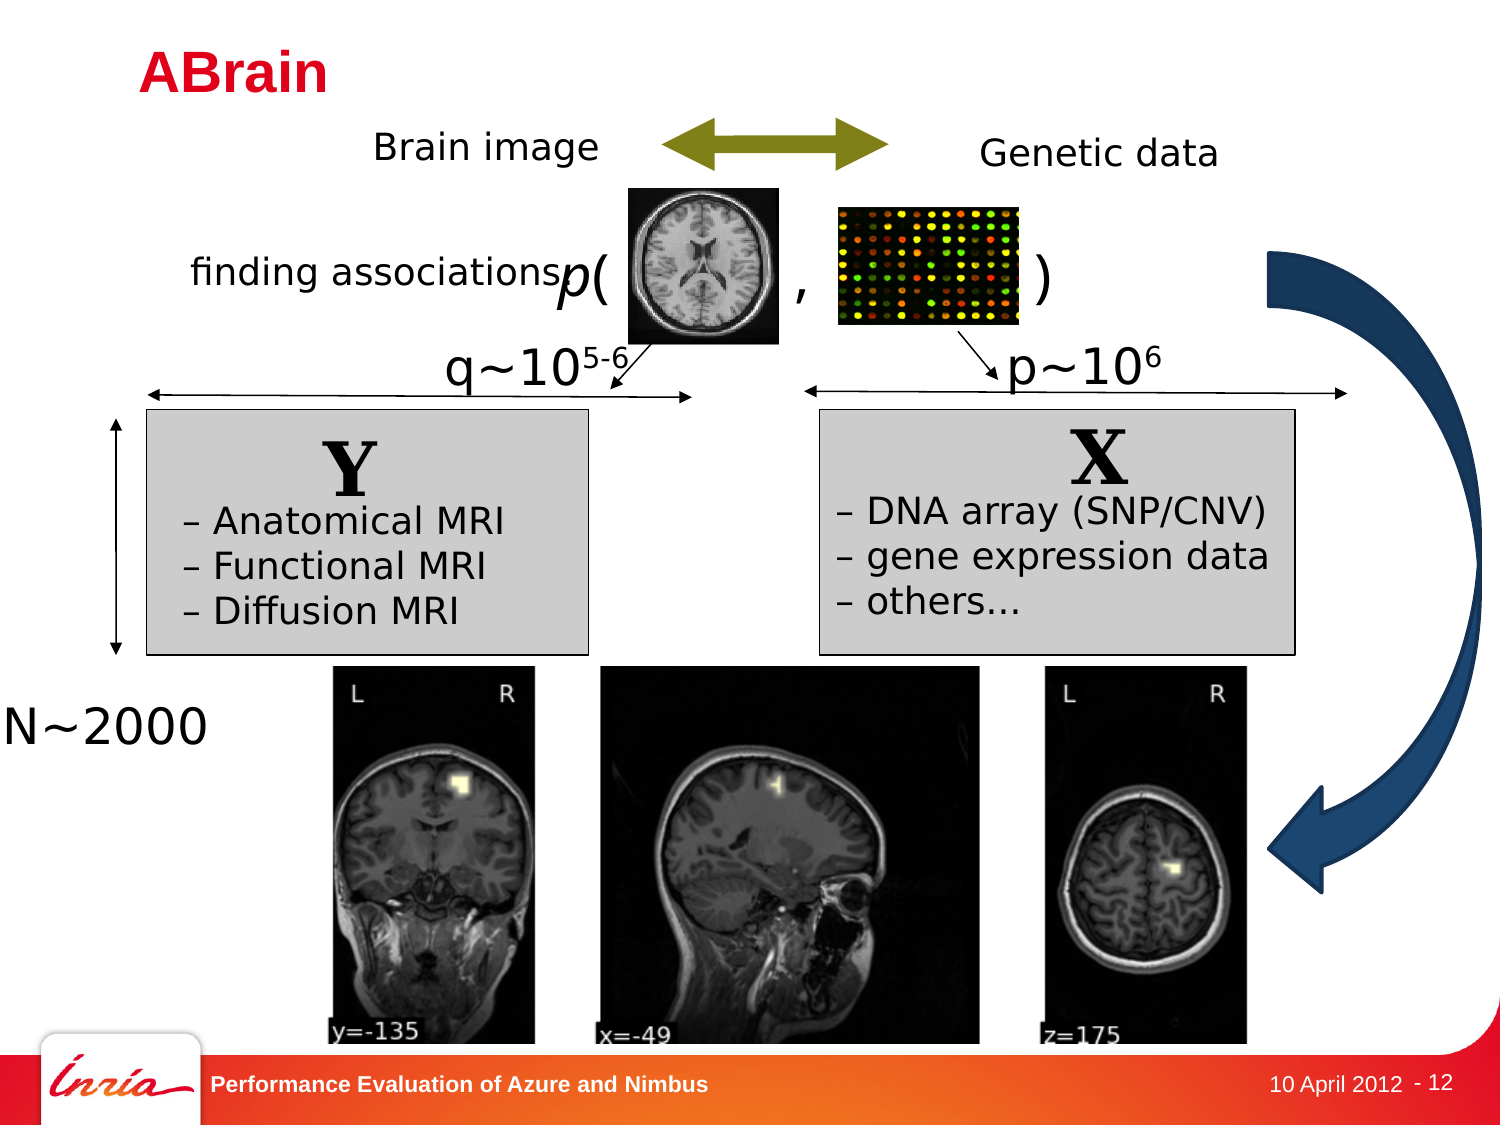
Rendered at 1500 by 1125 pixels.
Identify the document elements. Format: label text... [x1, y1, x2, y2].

text_box [976, 354, 999, 380]
text_box [661, 137, 889, 151]
text_box Y [309, 410, 380, 487]
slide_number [1072, 1060, 1404, 1107]
text_box Brain image [357, 114, 639, 175]
text_box q~105-6 [430, 397, 632, 401]
text_box finding associations: [175, 238, 538, 303]
text_box X [1055, 400, 1127, 477]
text_box – Anatomical MRI – Functional MRI – Diffusion MRI [167, 487, 589, 694]
text_box q~105-6 [430, 326, 632, 396]
text_box p~106 [992, 324, 1193, 392]
text_box [804, 385, 1348, 400]
text_box – DNA array (SNP/CNV) – gene expression data – others... [820, 477, 1380, 636]
text_box [1266, 251, 1482, 895]
text_box [610, 354, 643, 390]
title ABrain [138, 0, 1376, 163]
text_box Genetic data [964, 120, 1257, 181]
text_box [109, 418, 123, 656]
picture [0, 665, 1500, 1125]
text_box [543, 187, 1074, 345]
text_box [819, 409, 1295, 656]
text_box [146, 409, 589, 656]
text_box [147, 388, 692, 404]
slide_number - 12 [1413, 1059, 1500, 1105]
footer Performance Evaluation of Azure and Nimbus [210, 1060, 1067, 1106]
text_box p~106 [992, 393, 1193, 400]
text_box N~2000 [0, 684, 305, 764]
